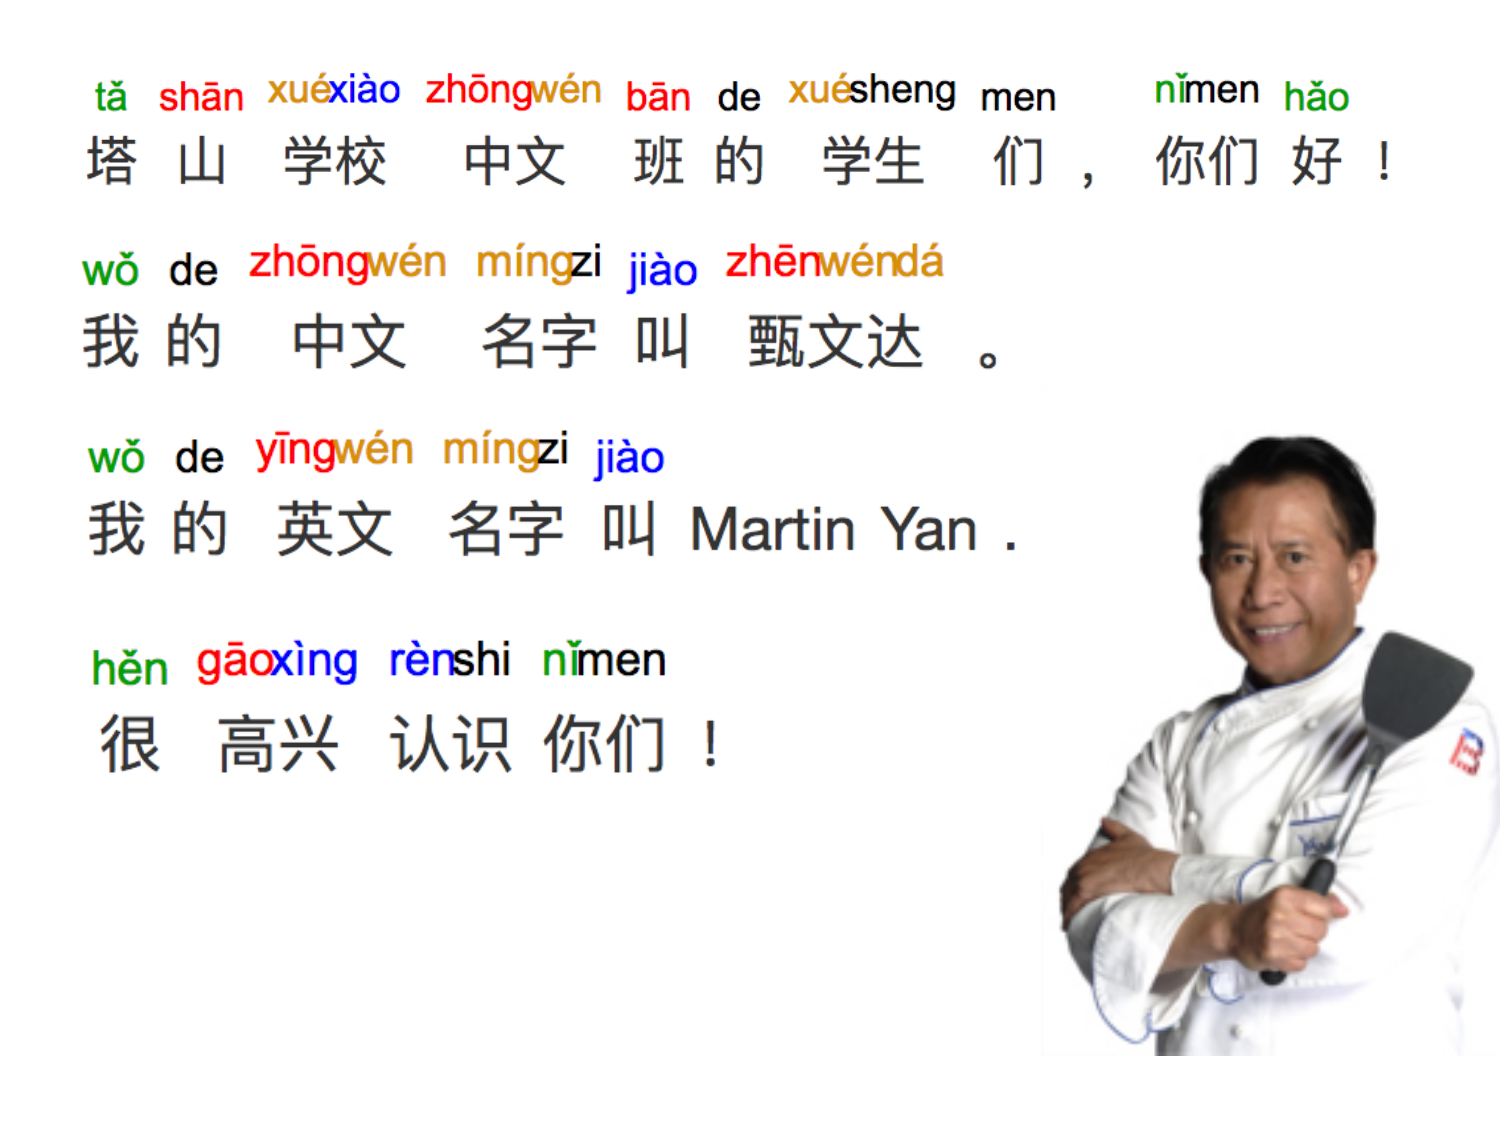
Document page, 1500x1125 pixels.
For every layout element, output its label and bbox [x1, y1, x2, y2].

picture [69, 44, 1500, 1056]
